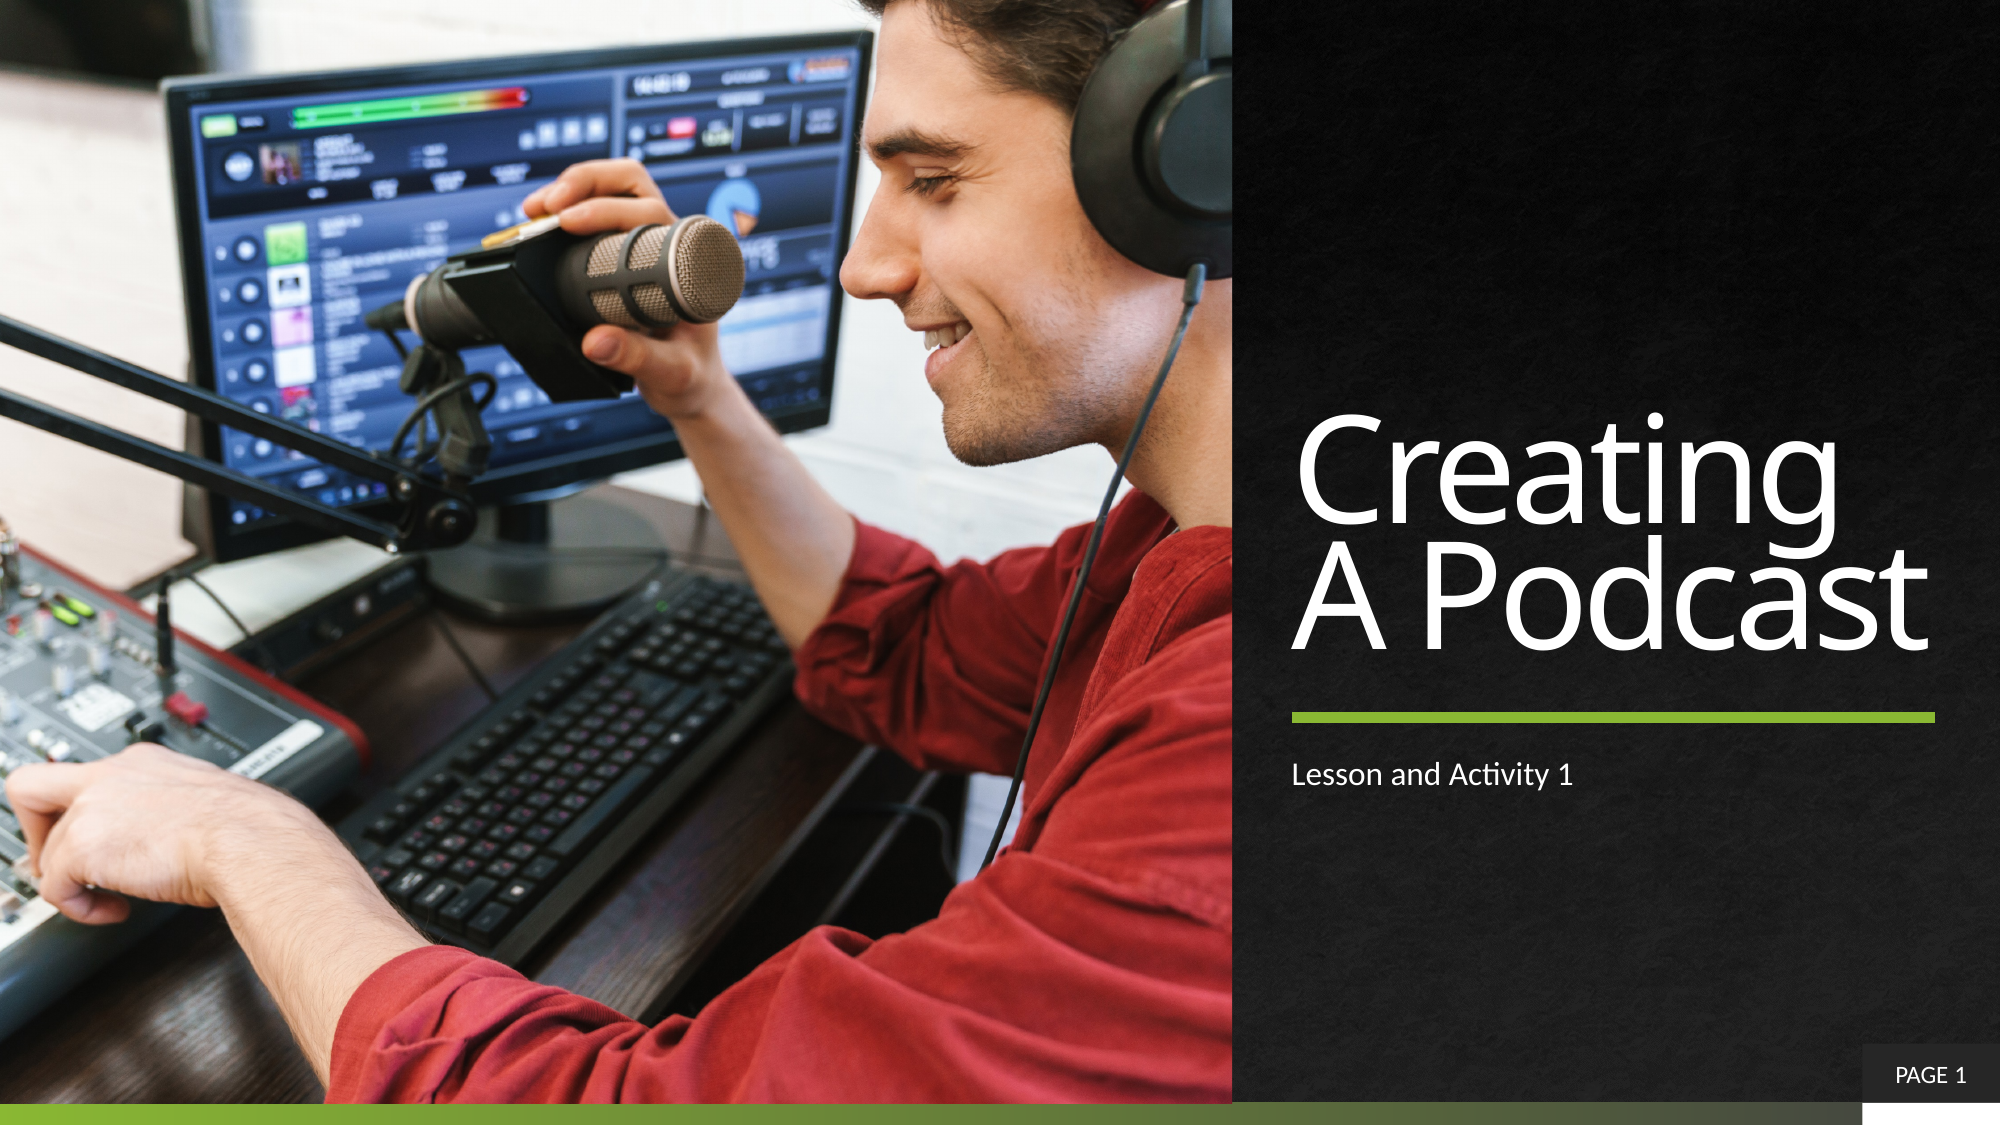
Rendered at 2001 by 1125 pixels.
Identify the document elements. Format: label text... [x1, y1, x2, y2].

slide_number PAGE 1 [1862, 1043, 2000, 1103]
picture [0, 0, 2000, 1104]
list Lesson and Activity 1 [1291, 756, 1936, 869]
title Creating A Podcast [1291, 275, 1936, 675]
